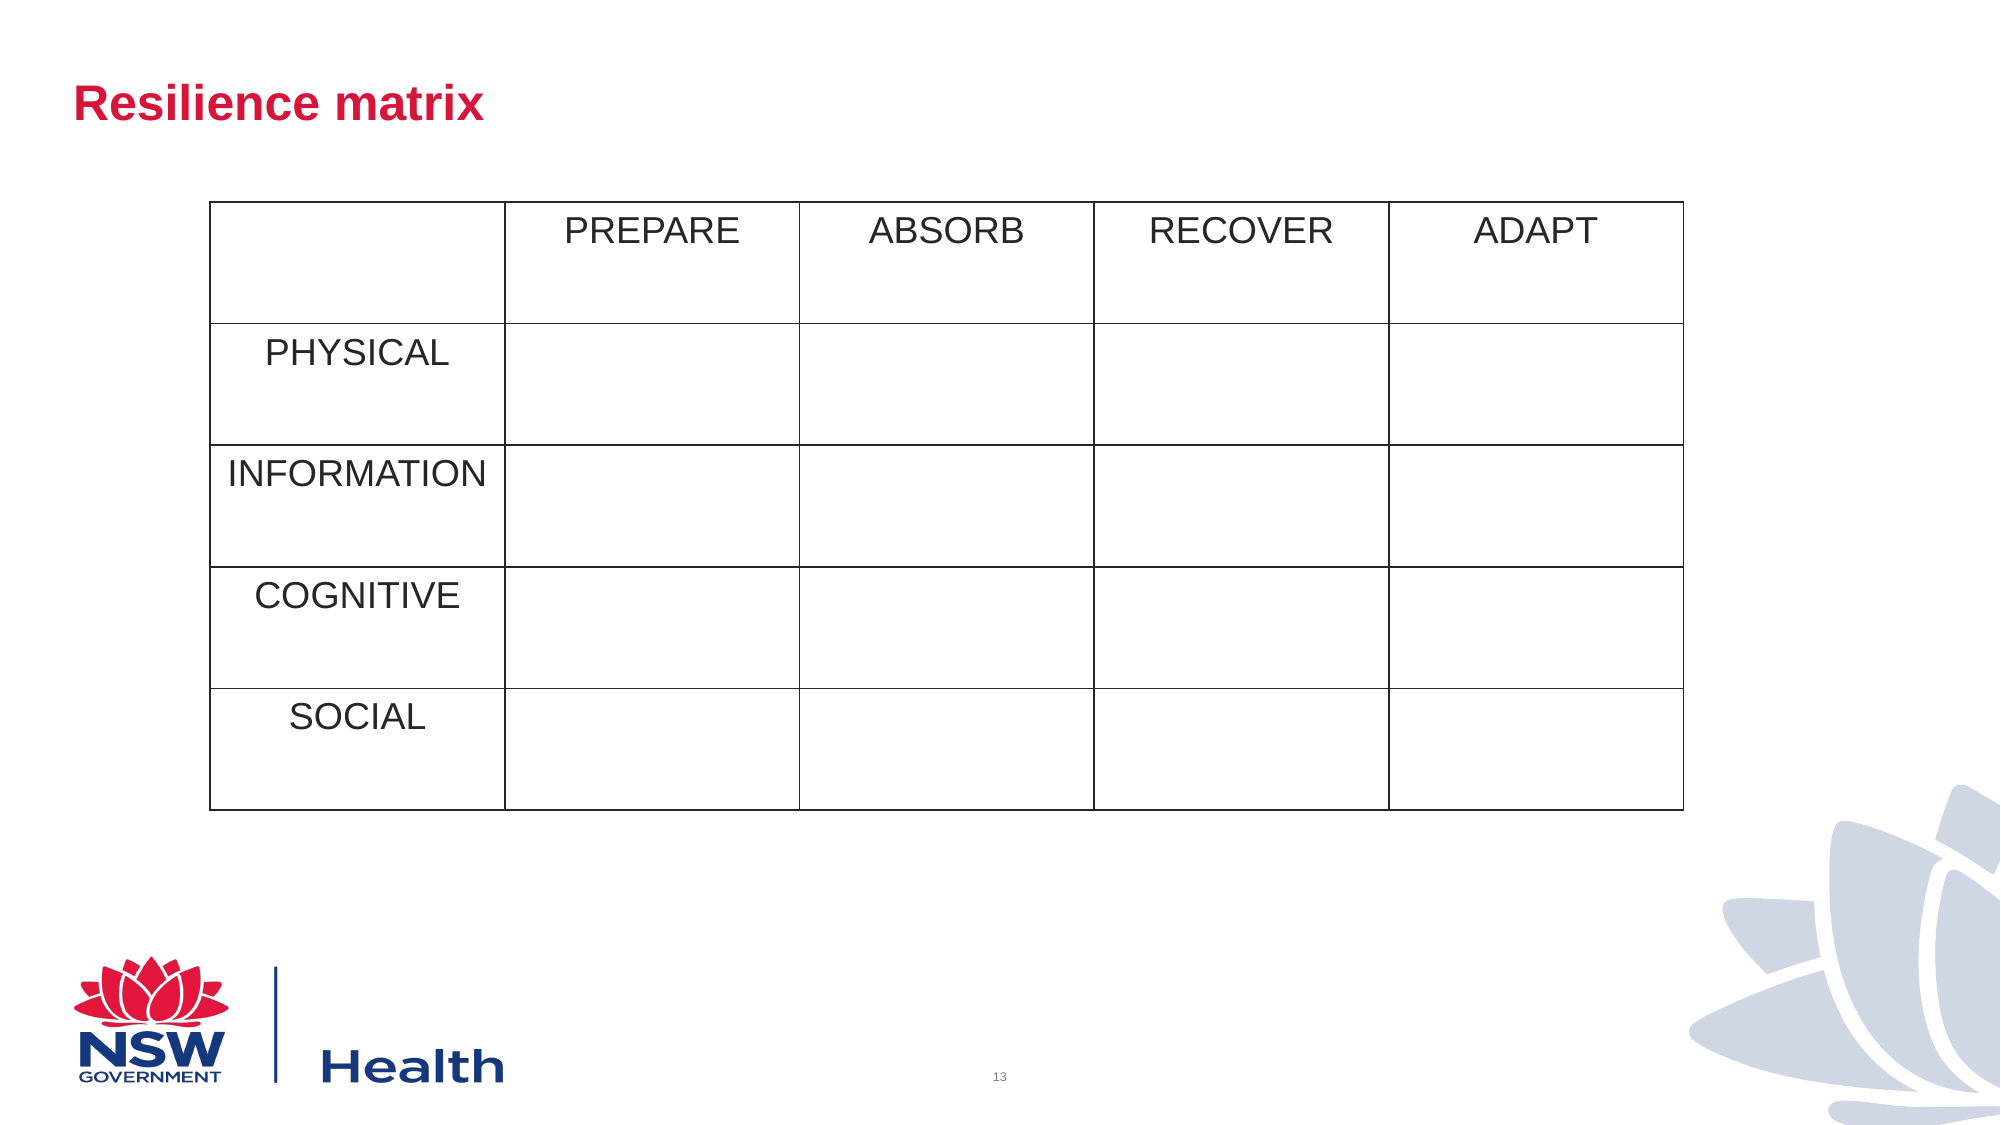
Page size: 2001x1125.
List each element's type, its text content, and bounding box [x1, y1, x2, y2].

table_cell [800, 446, 1093, 566]
table_cell [800, 568, 1093, 688]
table_cell INFORMATION [211, 446, 504, 566]
table_cell [1095, 568, 1388, 688]
table_cell [506, 689, 799, 809]
table_cell [506, 568, 799, 688]
table_cell [800, 324, 1093, 444]
table_cell [1095, 446, 1388, 566]
table_cell [506, 324, 799, 444]
table_cell [1390, 568, 1683, 688]
table_header ADAPT [1390, 203, 1683, 323]
table_header PREPARE [506, 203, 799, 323]
table_header [211, 203, 504, 323]
table_cell [1095, 324, 1388, 444]
picture [72, 955, 503, 1083]
table_cell [506, 446, 799, 566]
table_cell COGNITIVE [211, 568, 504, 688]
table_header ABSORB [800, 203, 1093, 323]
title Resilience matrix [73, 59, 1928, 149]
table_cell PHYSICAL [211, 324, 504, 444]
picture [1668, 753, 2000, 1125]
table_cell [800, 689, 1093, 809]
table_cell [1390, 324, 1683, 444]
table_cell [1390, 689, 1683, 809]
table_cell SOCIAL [211, 689, 504, 809]
table_header RECOVER [1095, 203, 1388, 323]
table_cell [1095, 689, 1388, 809]
table_cell [1390, 446, 1683, 566]
